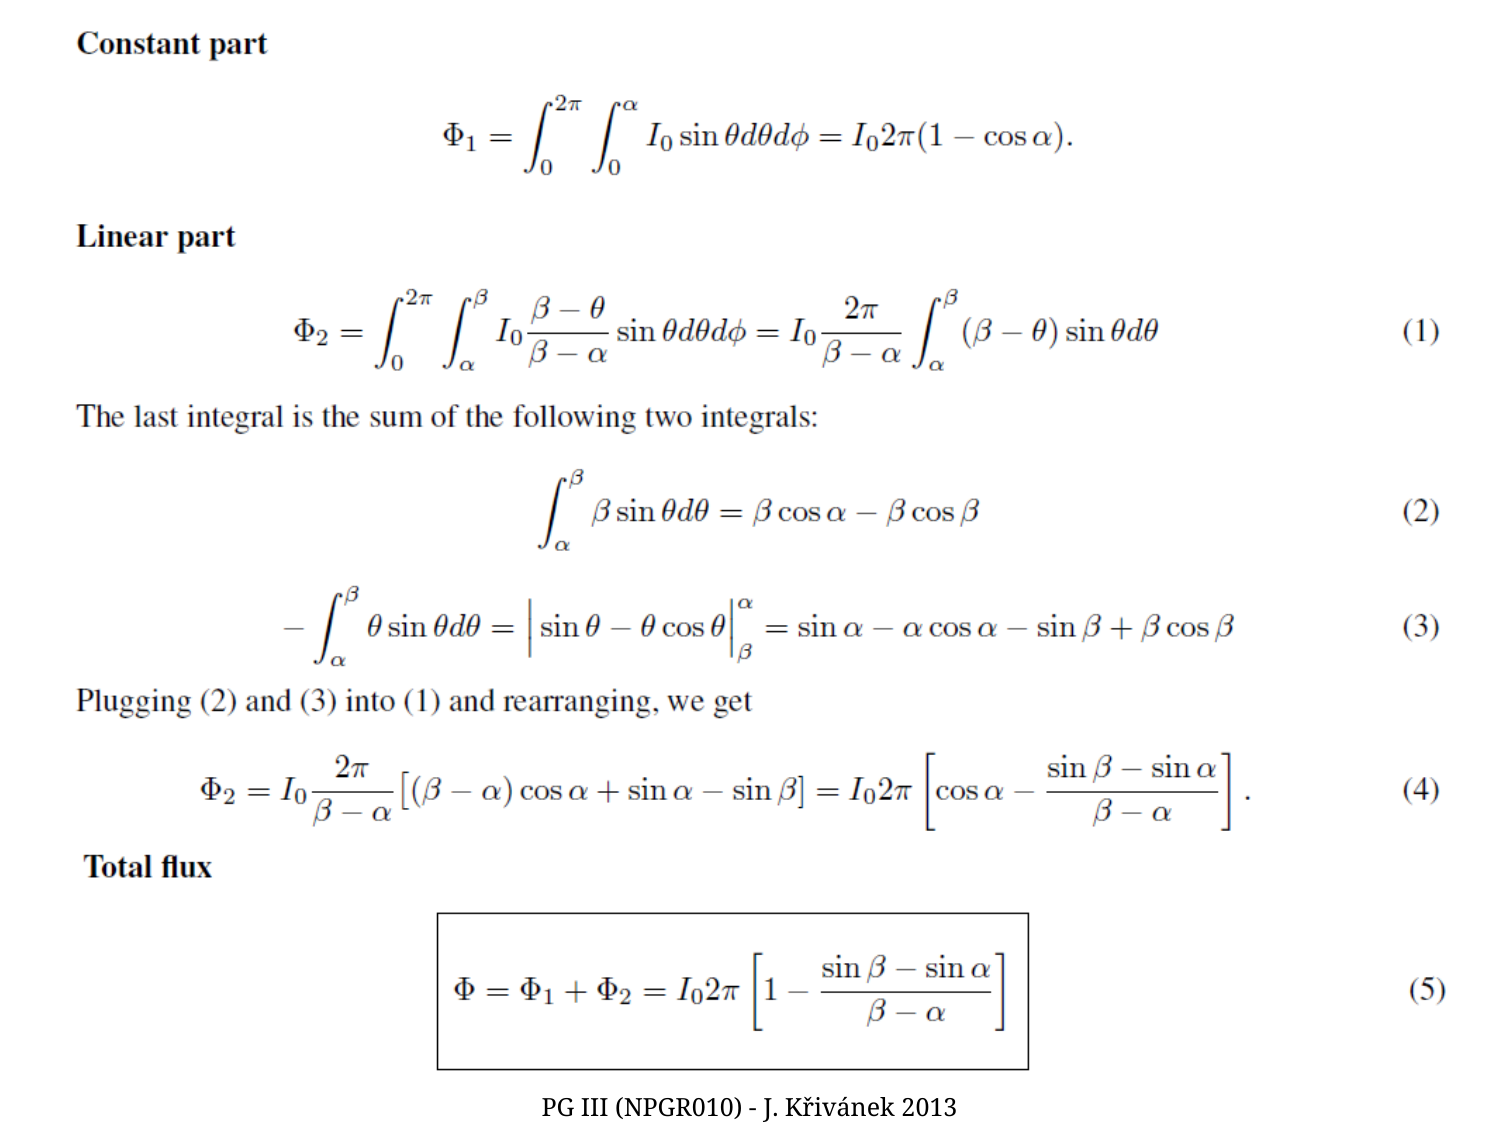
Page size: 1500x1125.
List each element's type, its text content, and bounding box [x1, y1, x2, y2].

footer PG III (NPGR010) - J. Křivánek 2013 [512, 1101, 988, 1125]
picture [52, 18, 1471, 1094]
